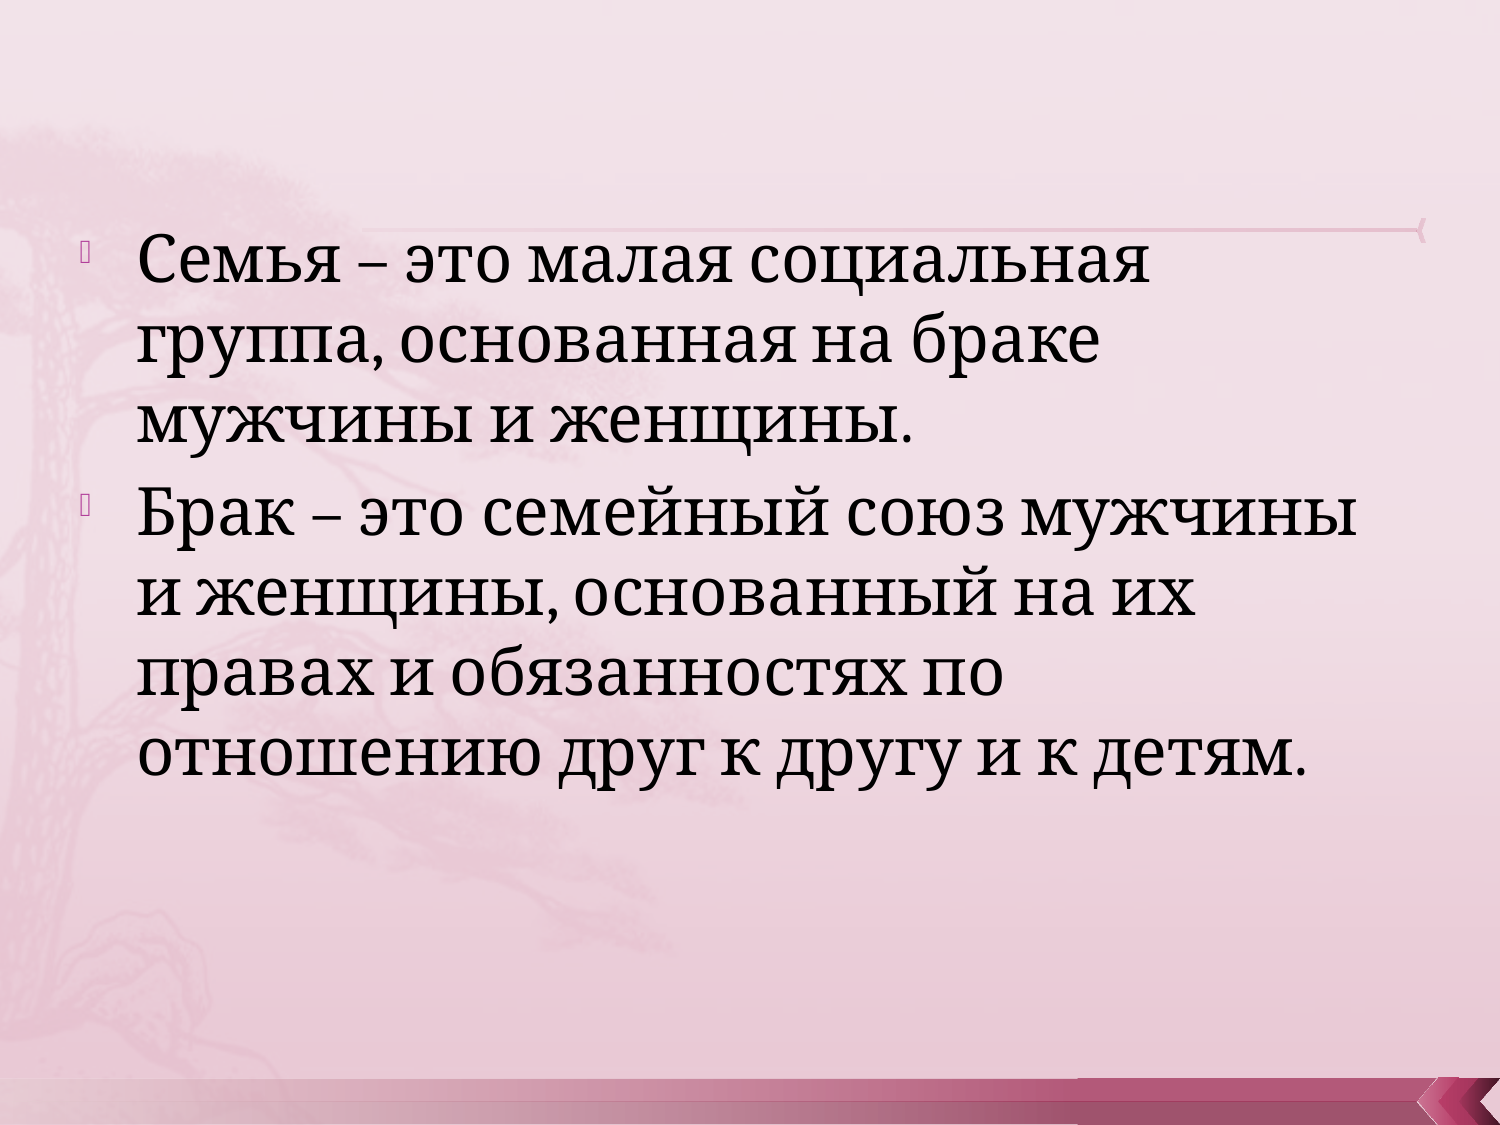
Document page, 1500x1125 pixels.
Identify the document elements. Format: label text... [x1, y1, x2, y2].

list Семья – это малая социальная группа, основанная на браке мужчины и женщины. Брак – это семейный союз мужчины и женщины, основанный на их правах и обязанностях по отношению друг к другу и к детям. [64, 208, 1415, 951]
